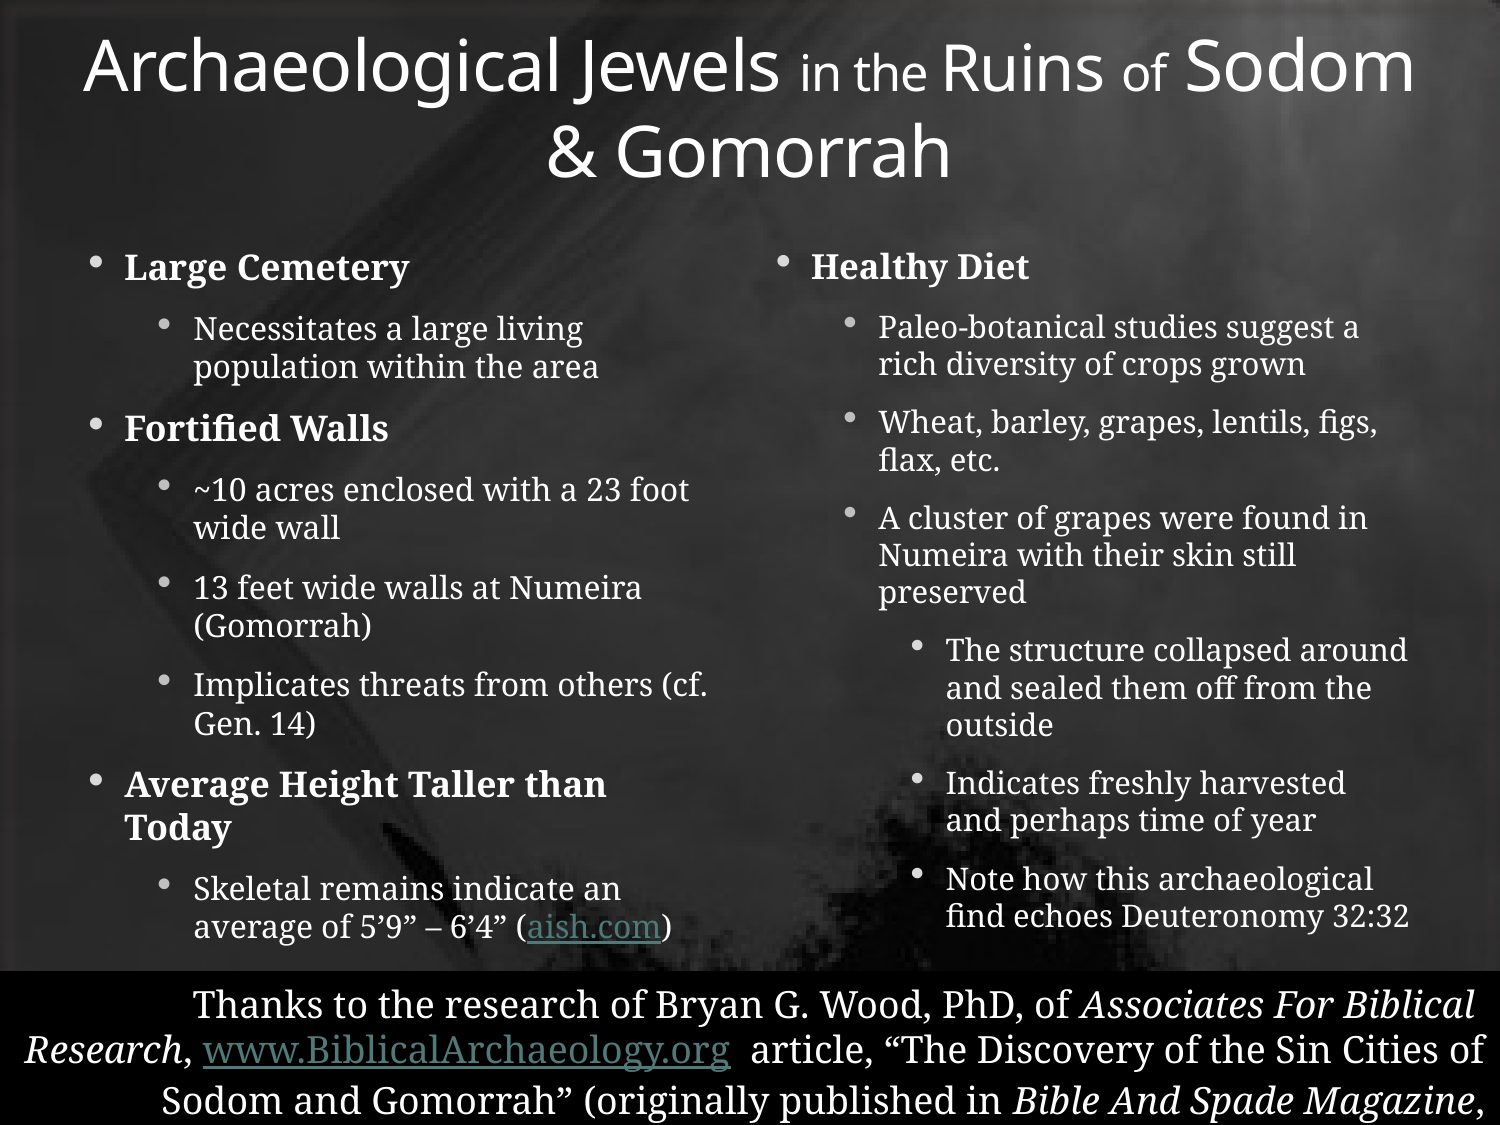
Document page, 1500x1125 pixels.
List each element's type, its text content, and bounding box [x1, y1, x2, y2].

list Healthy Diet Paleo-botanical studies suggest a rich diversity of crops grown Wheat, barley, grapes, lentils, figs, flax, etc. A cluster of grapes were found in Numeira with their skin still preserved The structure collapsed around and sealed them off from the outside Indicates freshly harvested and perhaps time of year Note how this archaeological find echoes Deuteronomy 32:32 [762, 237, 1425, 971]
list Large Cemetery Necessitates a large living population within the area Fortified Walls ~10 acres enclosed with a 23 foot wide wall 13 feet wide walls at Numeira (Gomorrah) Implicates threats from others (cf. Gen. 14) Average Height Taller than Today Skeletal remains indicate an average of 5’9” – 6’4” (aish.com) [75, 237, 728, 965]
text_box Thanks to the research of Bryan G. Wood, PhD, of Associates For Biblical Research, www.BiblicalArchaeology.org article, “The Discovery of the Sin Cities of Sodom and Gomorrah” (originally published in Bible And Spade Magazine, Summer 1999) [0, 971, 1500, 1125]
title Archaeological Jewels in the Ruins of Sodom & Gomorrah [52, 12, 1448, 200]
